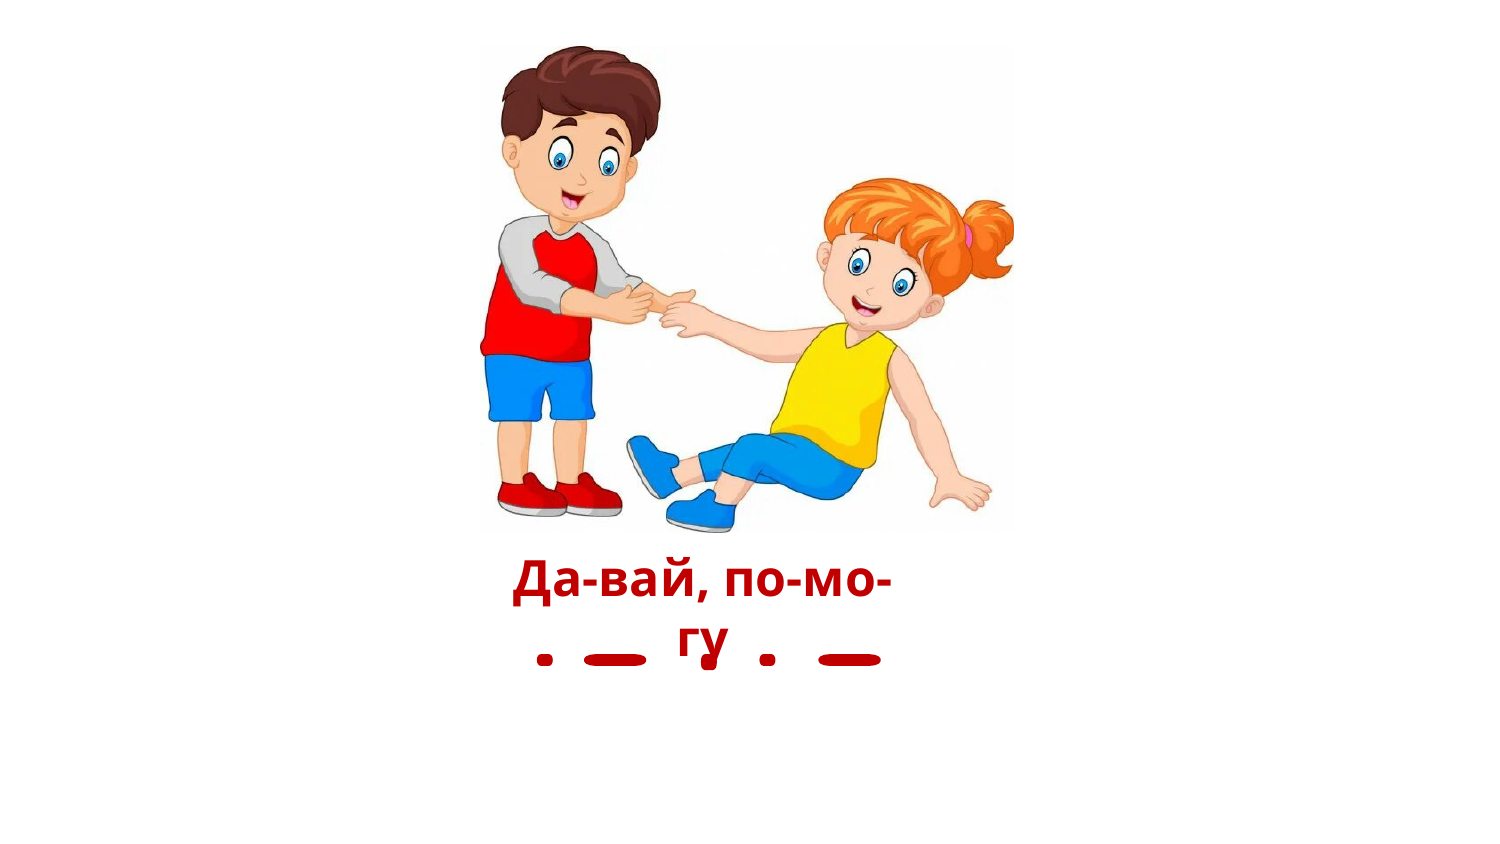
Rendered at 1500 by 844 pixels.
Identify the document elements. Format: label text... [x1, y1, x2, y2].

text_box [818, 654, 881, 666]
text_box [536, 654, 553, 666]
text_box [759, 654, 776, 666]
text_box [584, 654, 647, 666]
text_box Да-вай, по-мо-гу [492, 542, 914, 674]
text_box [700, 654, 717, 671]
picture [480, 46, 1014, 534]
